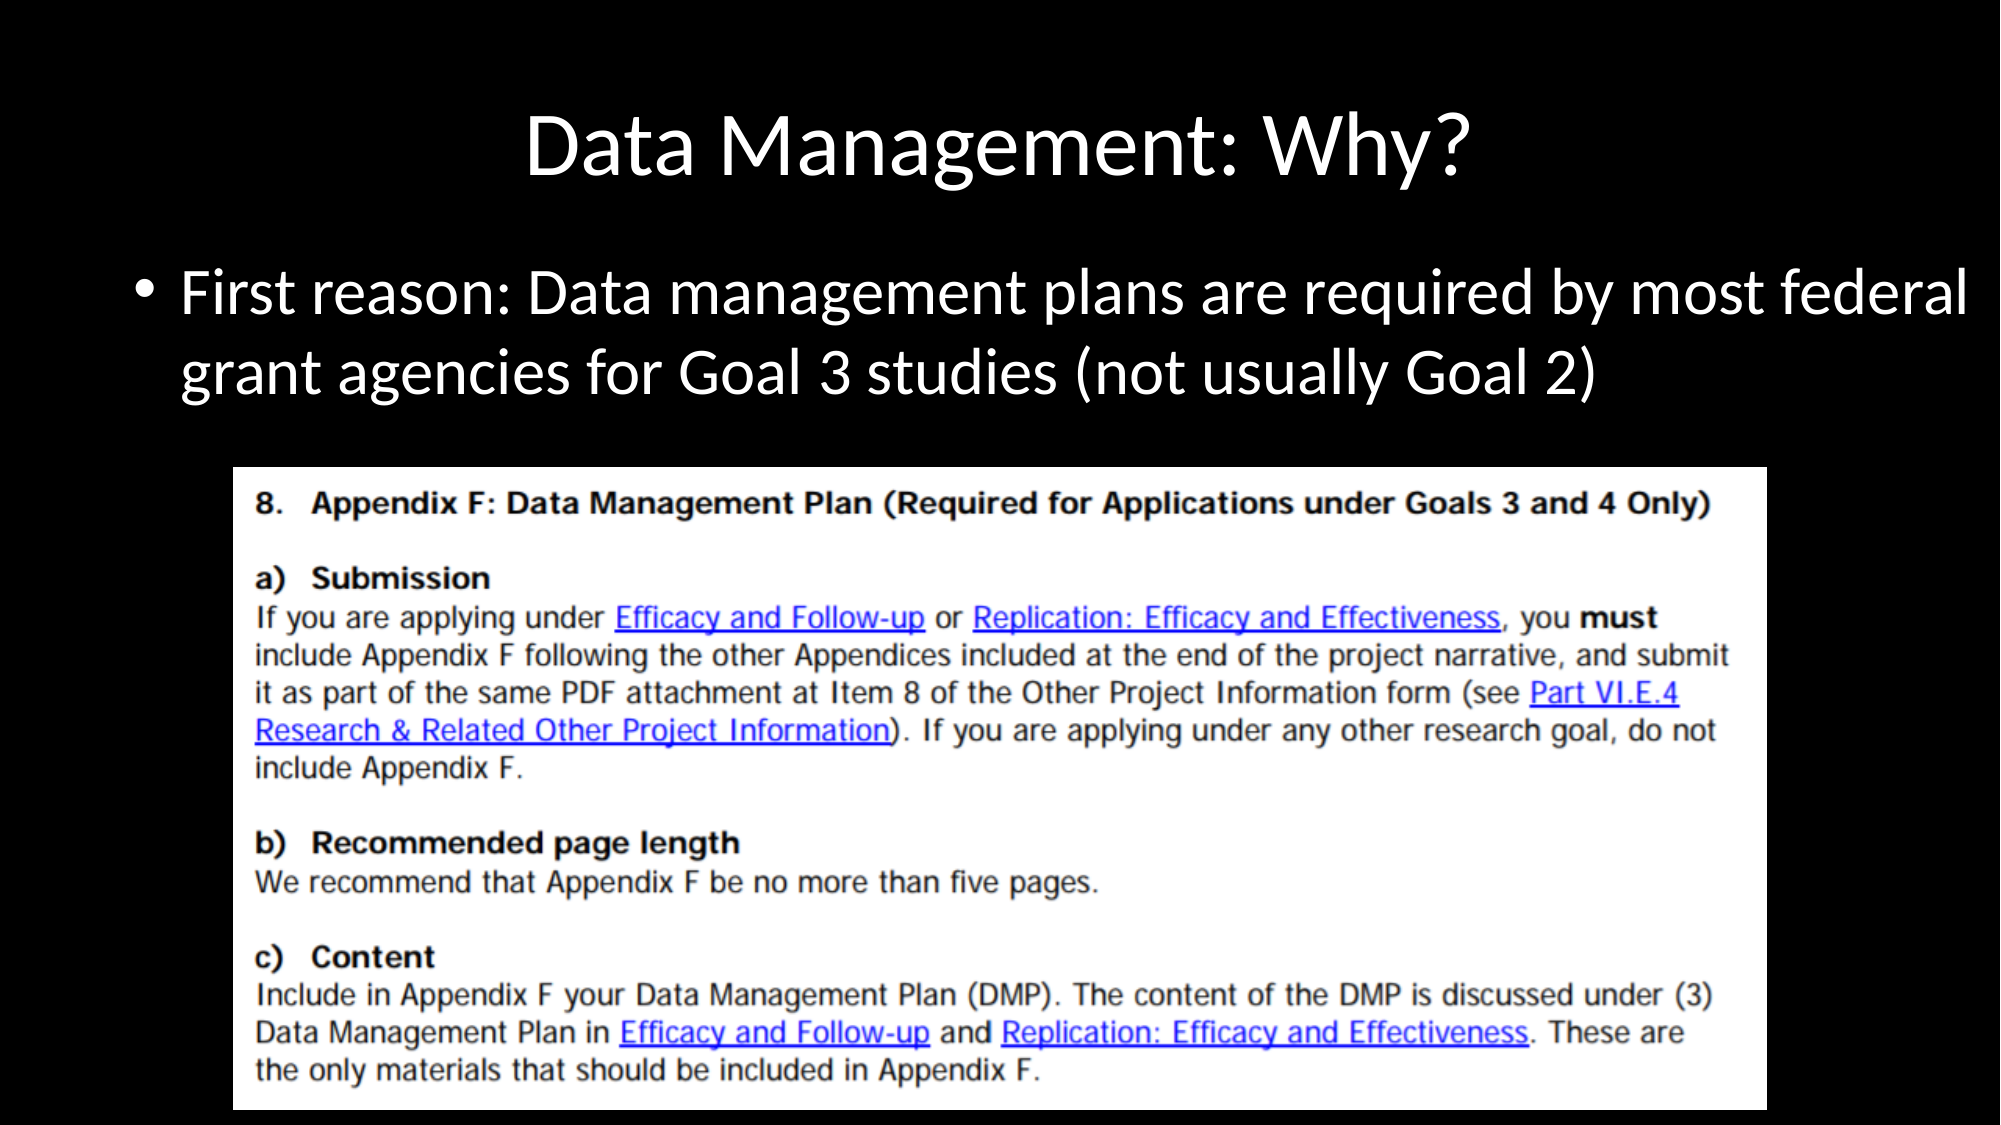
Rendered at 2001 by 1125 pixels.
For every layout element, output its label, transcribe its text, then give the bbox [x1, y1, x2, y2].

picture [233, 467, 1767, 1110]
title Data Management: Why? [99, 45, 1900, 232]
list First reason: Data management plans are required by most federal grant agencies for Goal 3 studies (not usually Goal 2) [89, 232, 1990, 468]
